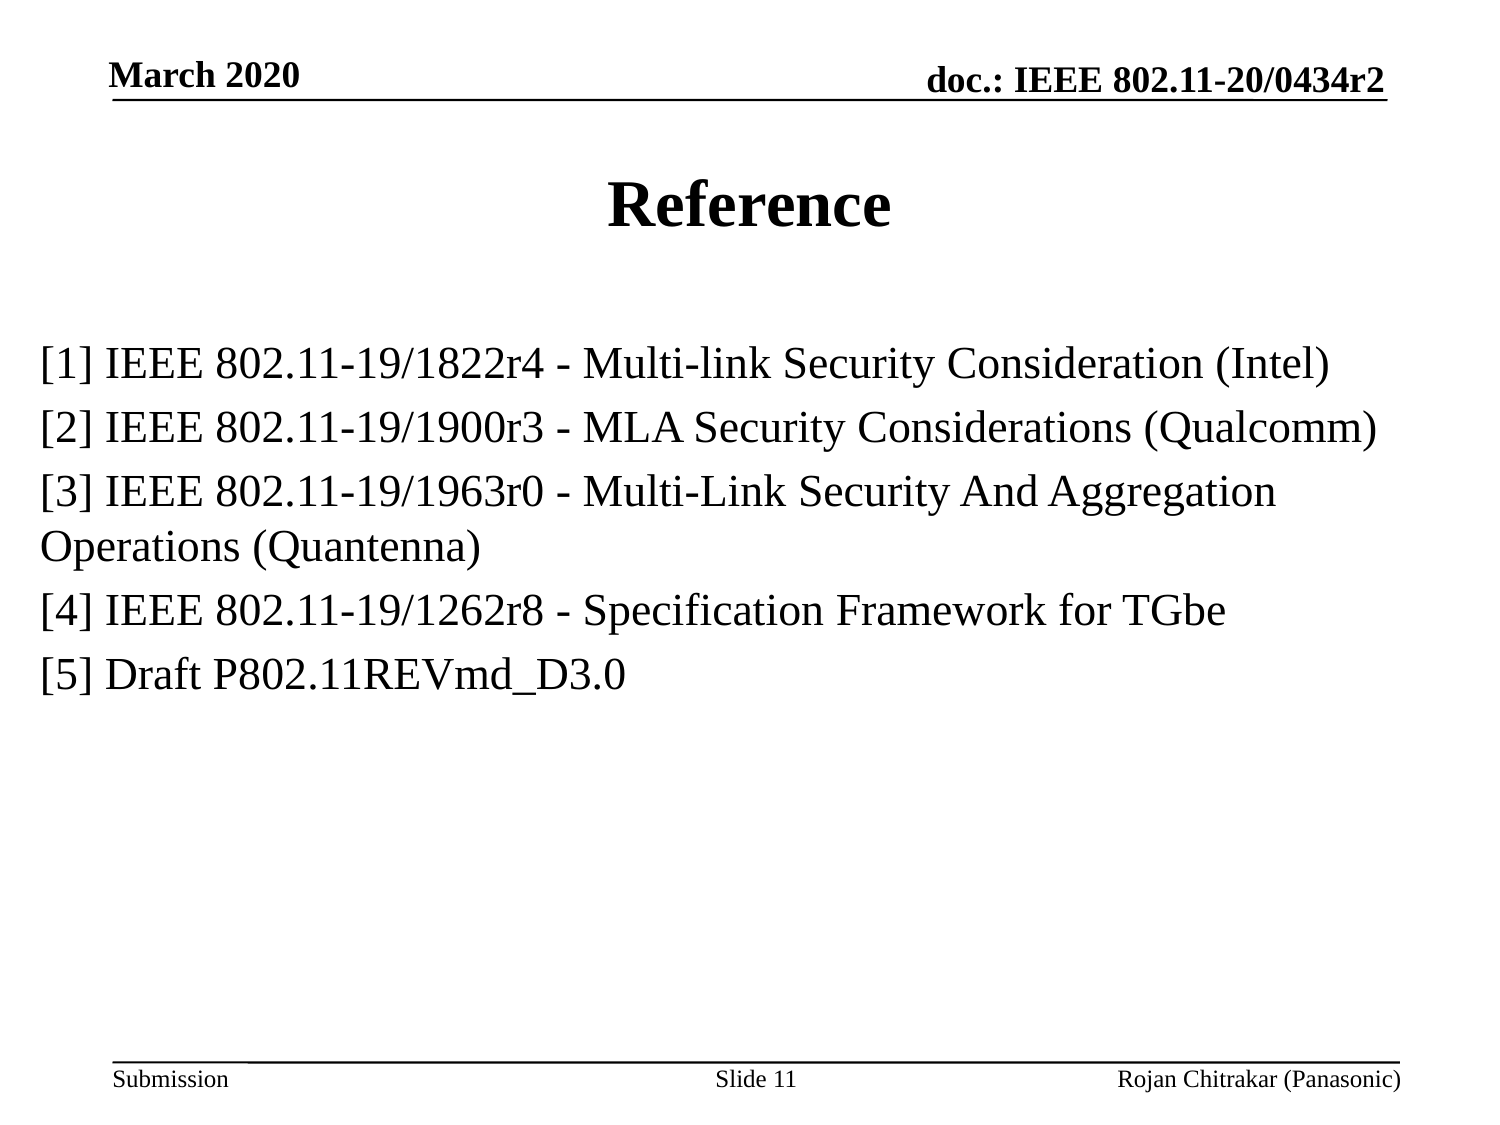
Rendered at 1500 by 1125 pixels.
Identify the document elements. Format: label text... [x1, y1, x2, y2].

footer Rojan Chitrakar (Panasonic) [949, 1061, 1402, 1093]
title Reference [112, 112, 1388, 288]
slide_number Slide 11 [712, 1061, 800, 1093]
list [1] IEEE 802.11-19/1822r4 - Multi-link Security Consideration (Intel) [2] IEEE 802.11-19/1900r3 - MLA Security Considerations (Qualcomm) [3] IEEE 802.11-19/1963r0 - Multi-Link Security And Aggregation Operations (Quantenna) [4] IEEE 802.11-19/1262r8 - Specification Framework for TGbe [5] Draft P802.11REVmd_D3.0 [24, 324, 1463, 1000]
